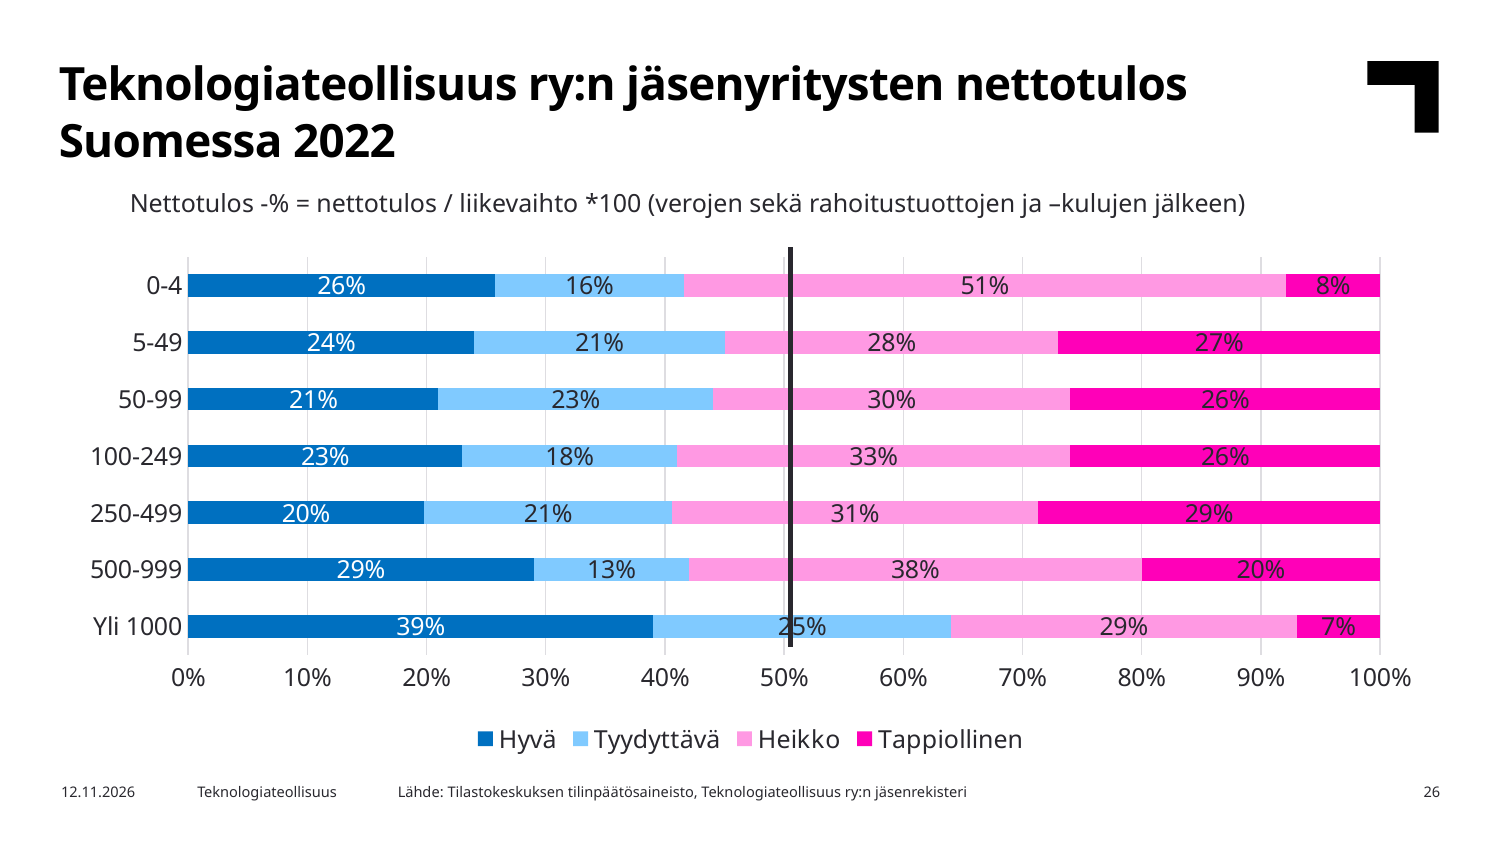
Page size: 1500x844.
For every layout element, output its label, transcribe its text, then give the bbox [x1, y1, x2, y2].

chart [62, 244, 1440, 763]
list Lähde: Tilastokeskuksen tilinpäätösaineisto, Teknologiateollisuus ry:n jäsenrekisteri [382, 775, 1164, 803]
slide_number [46, 775, 182, 803]
slide_number 26 [1313, 775, 1456, 803]
footer Teknologiateollisuus [182, 775, 382, 803]
list Teknologiateollisuus ry:n jäsenyritysten nettotulos Suomessa 2022 [41, 46, 1353, 153]
text_box Nettotulos -% = nettotulos / liikevaihto *100 (verojen sekä rahoitustuottojen ja –kulujen jälkeen) [115, 180, 1276, 226]
